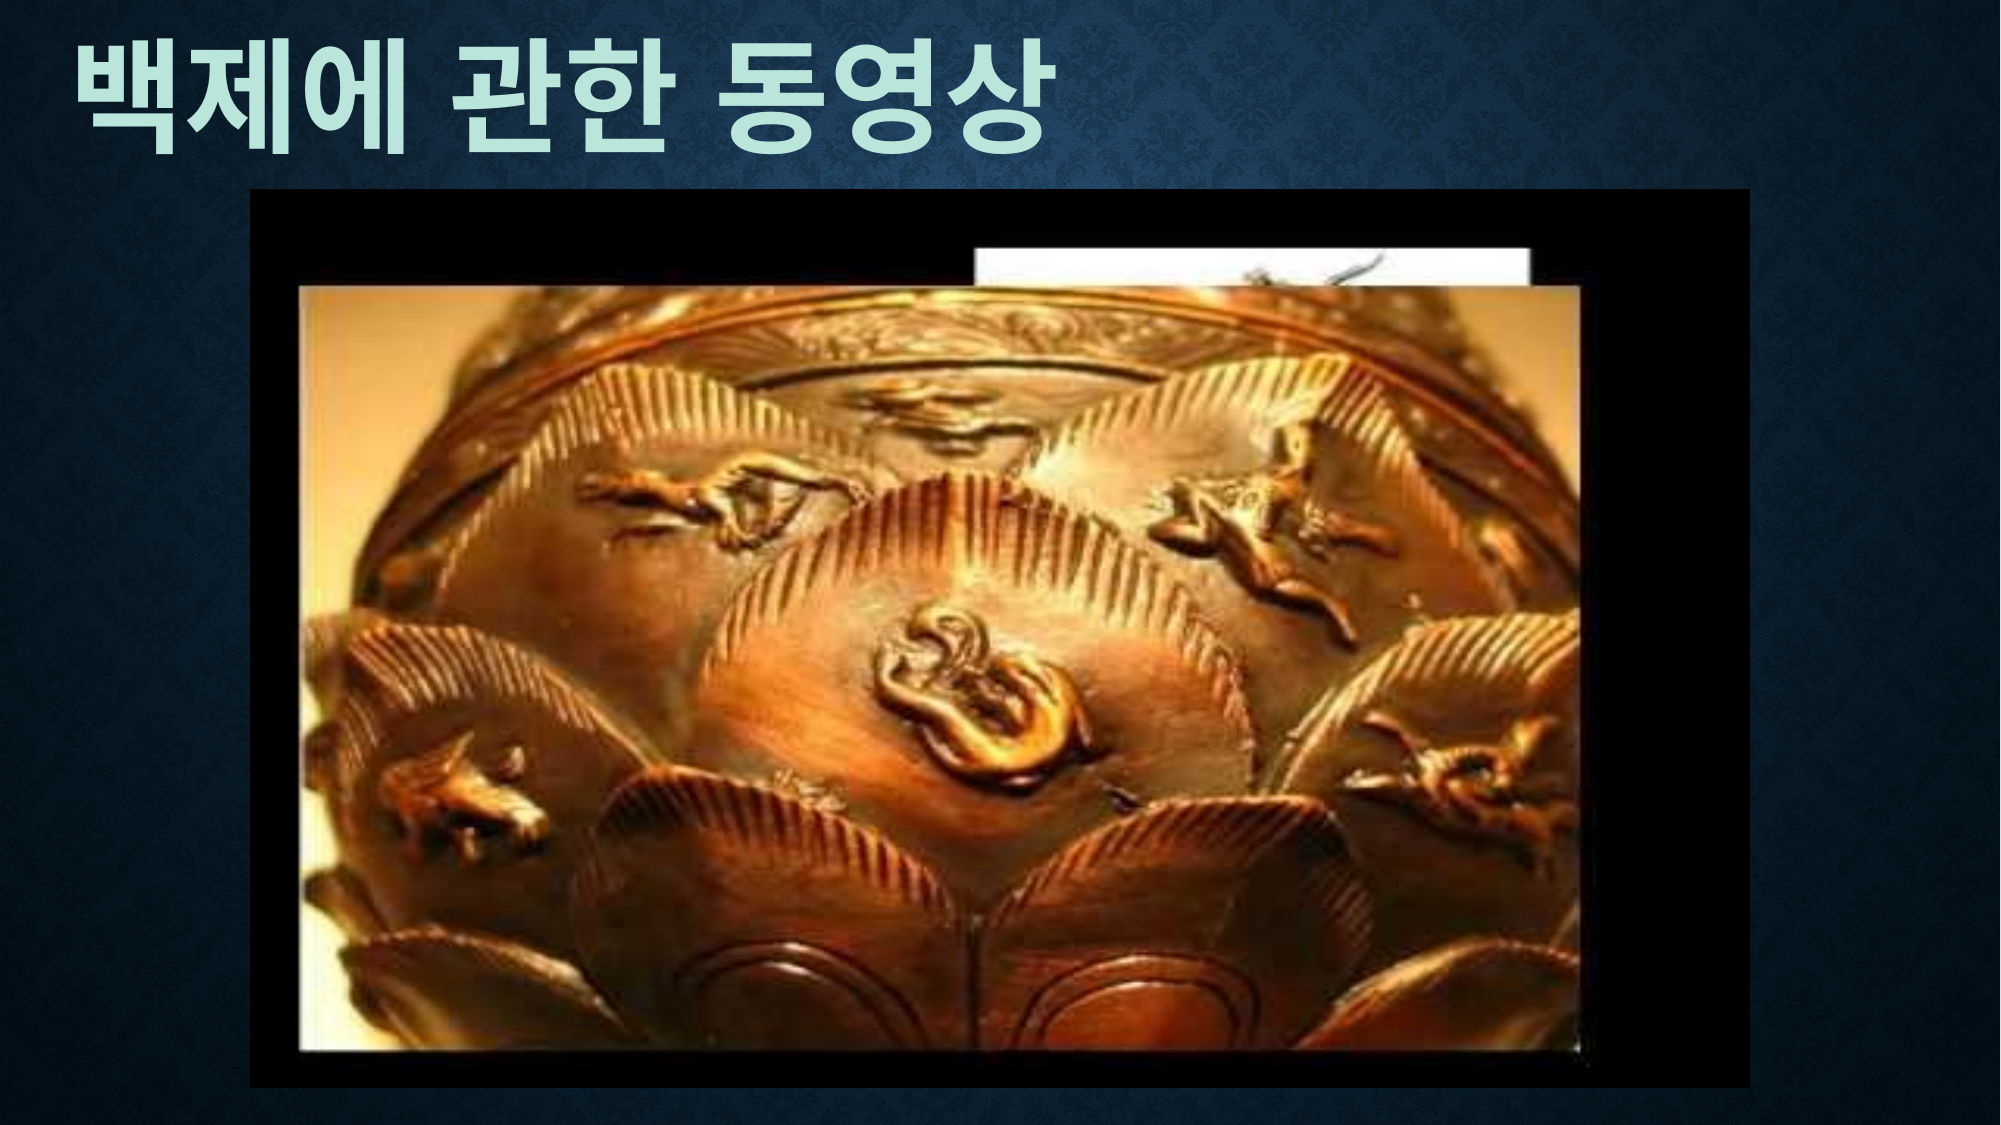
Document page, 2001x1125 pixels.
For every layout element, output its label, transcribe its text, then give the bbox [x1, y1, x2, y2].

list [249, 188, 1750, 1089]
title 백제에 관한 동영상 [0, 0, 1129, 206]
